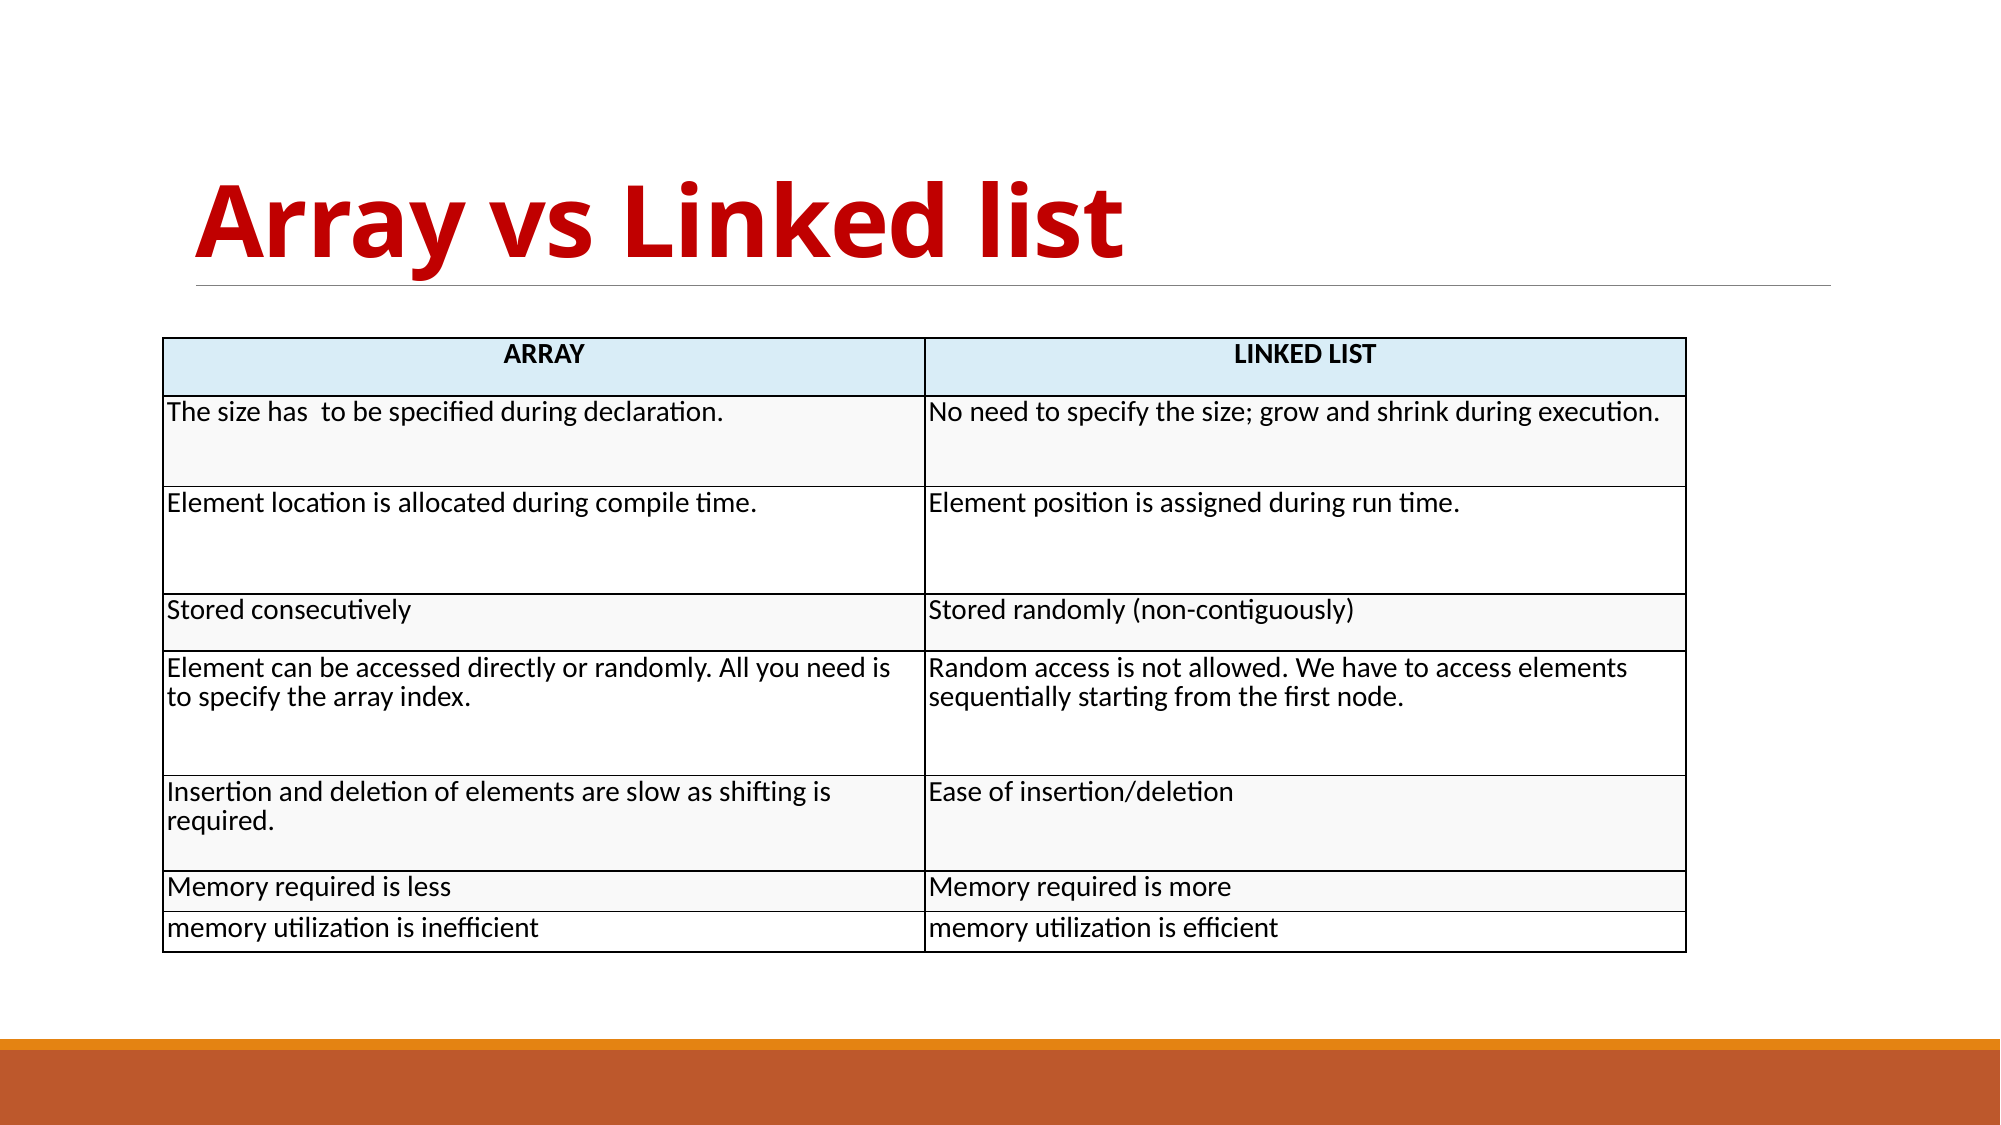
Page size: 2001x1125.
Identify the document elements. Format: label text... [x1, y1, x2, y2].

table_cell Memory required is less [164, 872, 924, 911]
table_cell Stored randomly (non-contiguously) [926, 595, 1685, 650]
table_cell Insertion and deletion of elements are slow as shifting is required. [164, 776, 924, 870]
table_cell Element position is assigned during run time. [926, 487, 1685, 593]
table_cell Memory required is more [926, 872, 1685, 911]
table_cell Stored consecutively [164, 595, 924, 650]
table_cell memory utilization is inefficient [164, 912, 924, 951]
title Array vs Linked list [180, 47, 1830, 285]
table_cell memory utilization is efficient [926, 912, 1685, 951]
table_cell Element location is allocated during compile time. [164, 487, 924, 593]
table_cell No need to specify the size; grow and shrink during execution. [926, 397, 1685, 486]
table_cell Element can be accessed directly or randomly. All you need is to specify the array index. [164, 652, 924, 775]
table_header LINKED LIST [926, 339, 1685, 395]
table_cell Random access is not allowed. We have to access elements sequentially starting from the first node. [926, 652, 1685, 775]
table_cell The size has to be specified during declaration. [164, 397, 924, 486]
table_cell Ease of insertion/deletion [926, 776, 1685, 870]
table_header ARRAY [164, 339, 924, 395]
